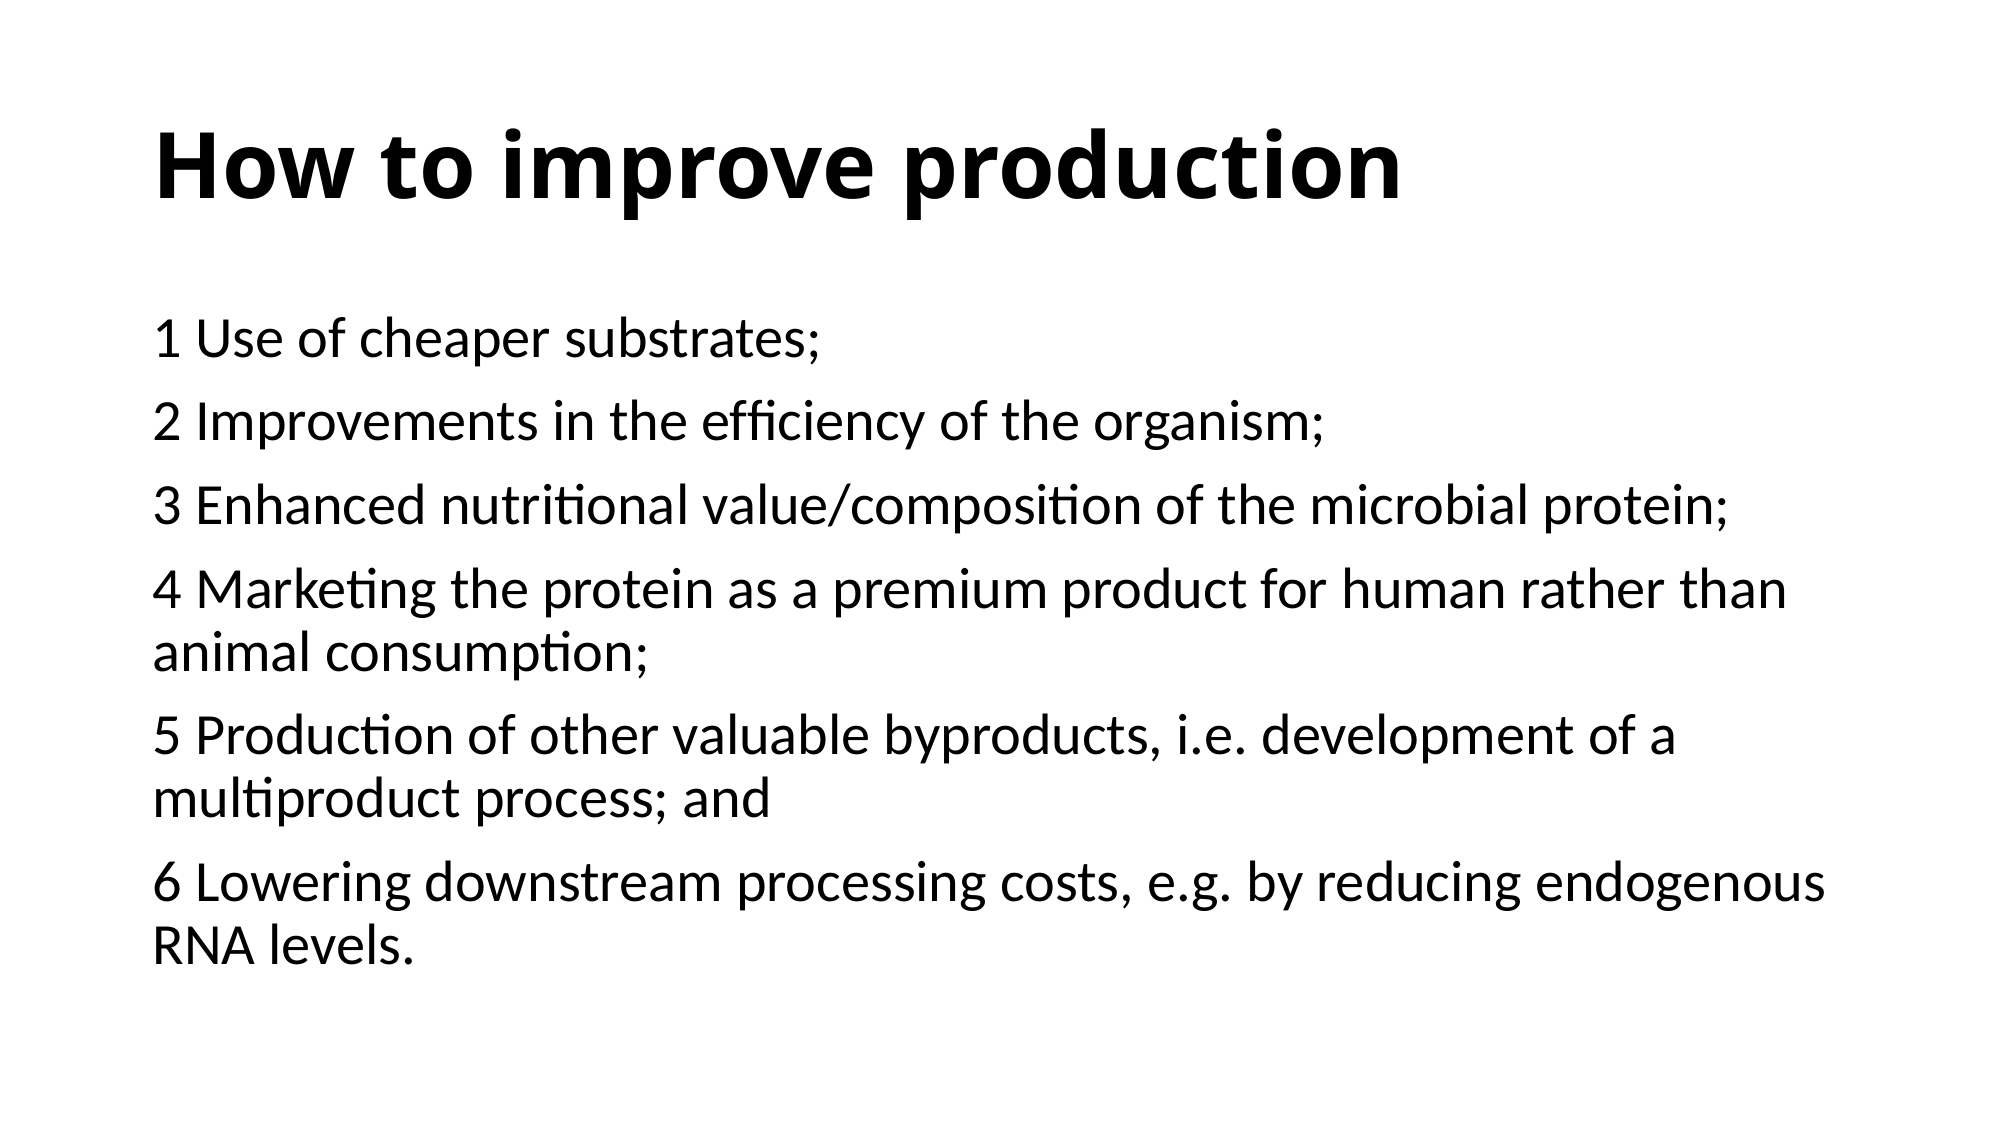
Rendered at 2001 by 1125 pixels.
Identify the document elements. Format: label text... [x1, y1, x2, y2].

title How to improve production [137, 59, 1863, 278]
list 1 Use of cheaper substrates; 2 Improvements in the efﬁciency of the organism; 3 Enhanced nutritional value/composition of the microbial protein; 4 Marketing the protein as a premium product for human rather than animal consumption; 5 Production of other valuable byproducts, i.e. development of a multiproduct process; and 6 Lowering downstream processing costs, e.g. by reducing endogenous RNA levels. [137, 299, 1863, 1014]
